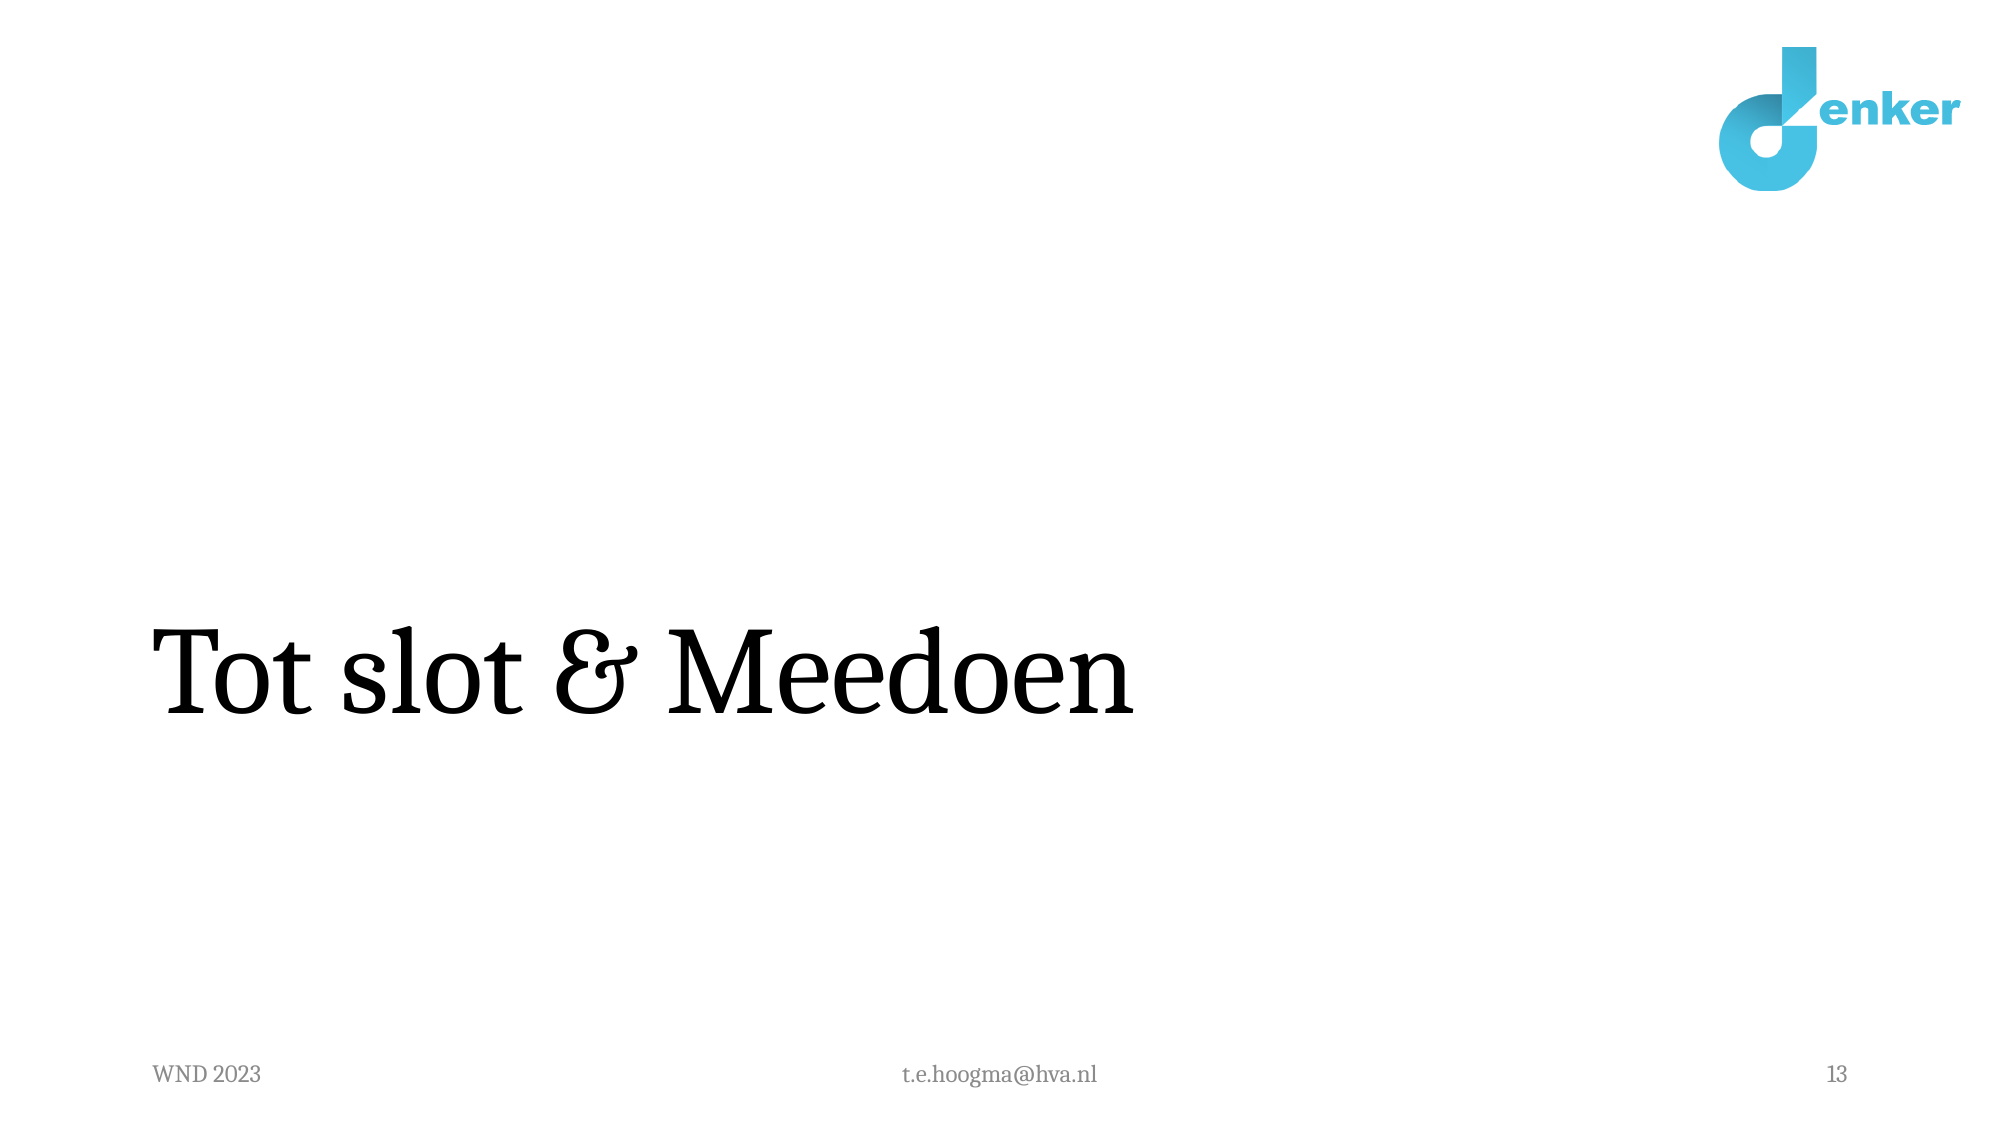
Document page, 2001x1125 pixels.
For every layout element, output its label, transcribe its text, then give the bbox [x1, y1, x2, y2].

title Tot slot & Meedoen [136, 280, 1862, 749]
footer t.e.hoogma@hva.nl [662, 1042, 1338, 1103]
slide_number 13 [1412, 1042, 1863, 1103]
picture [1717, 47, 1961, 191]
slide_number WND 2023 [137, 1042, 588, 1103]
